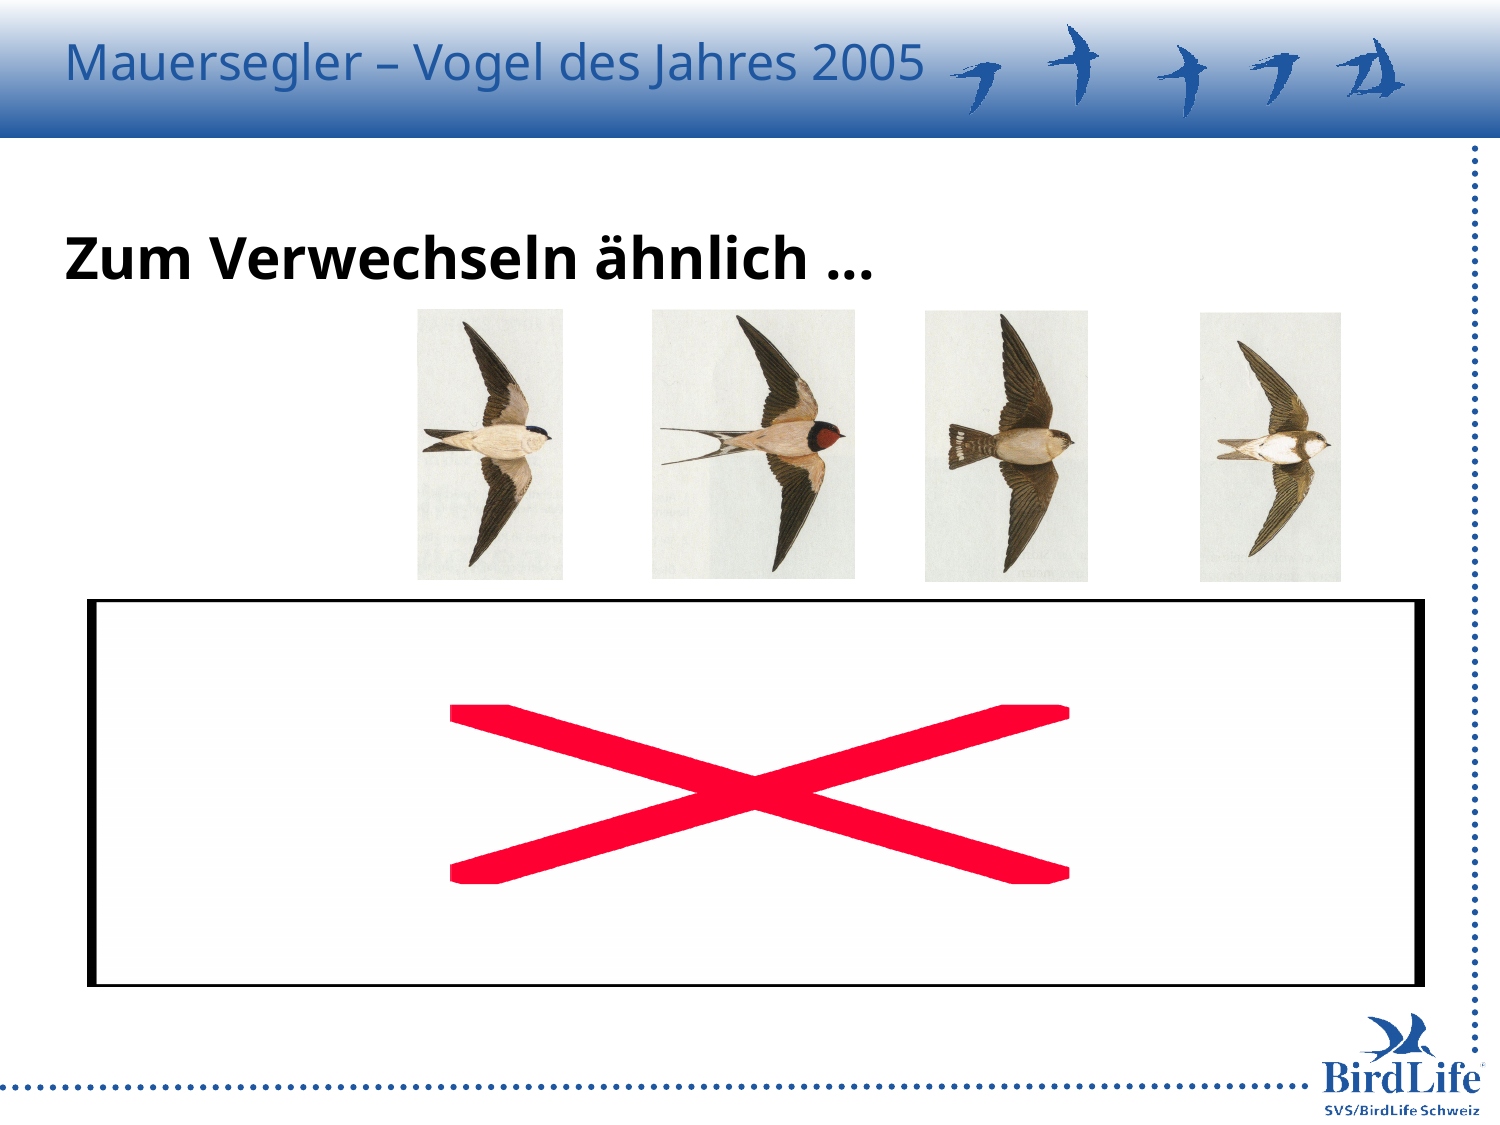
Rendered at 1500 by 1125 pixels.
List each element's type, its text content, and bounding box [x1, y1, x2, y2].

picture [925, 310, 1088, 582]
picture [1322, 1013, 1486, 1116]
picture [417, 309, 563, 580]
picture [912, 20, 1413, 125]
picture [652, 309, 855, 579]
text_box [87, 599, 1425, 987]
title Zum Verwechseln ähnlich ... [50, 200, 1450, 313]
picture [1199, 312, 1341, 582]
